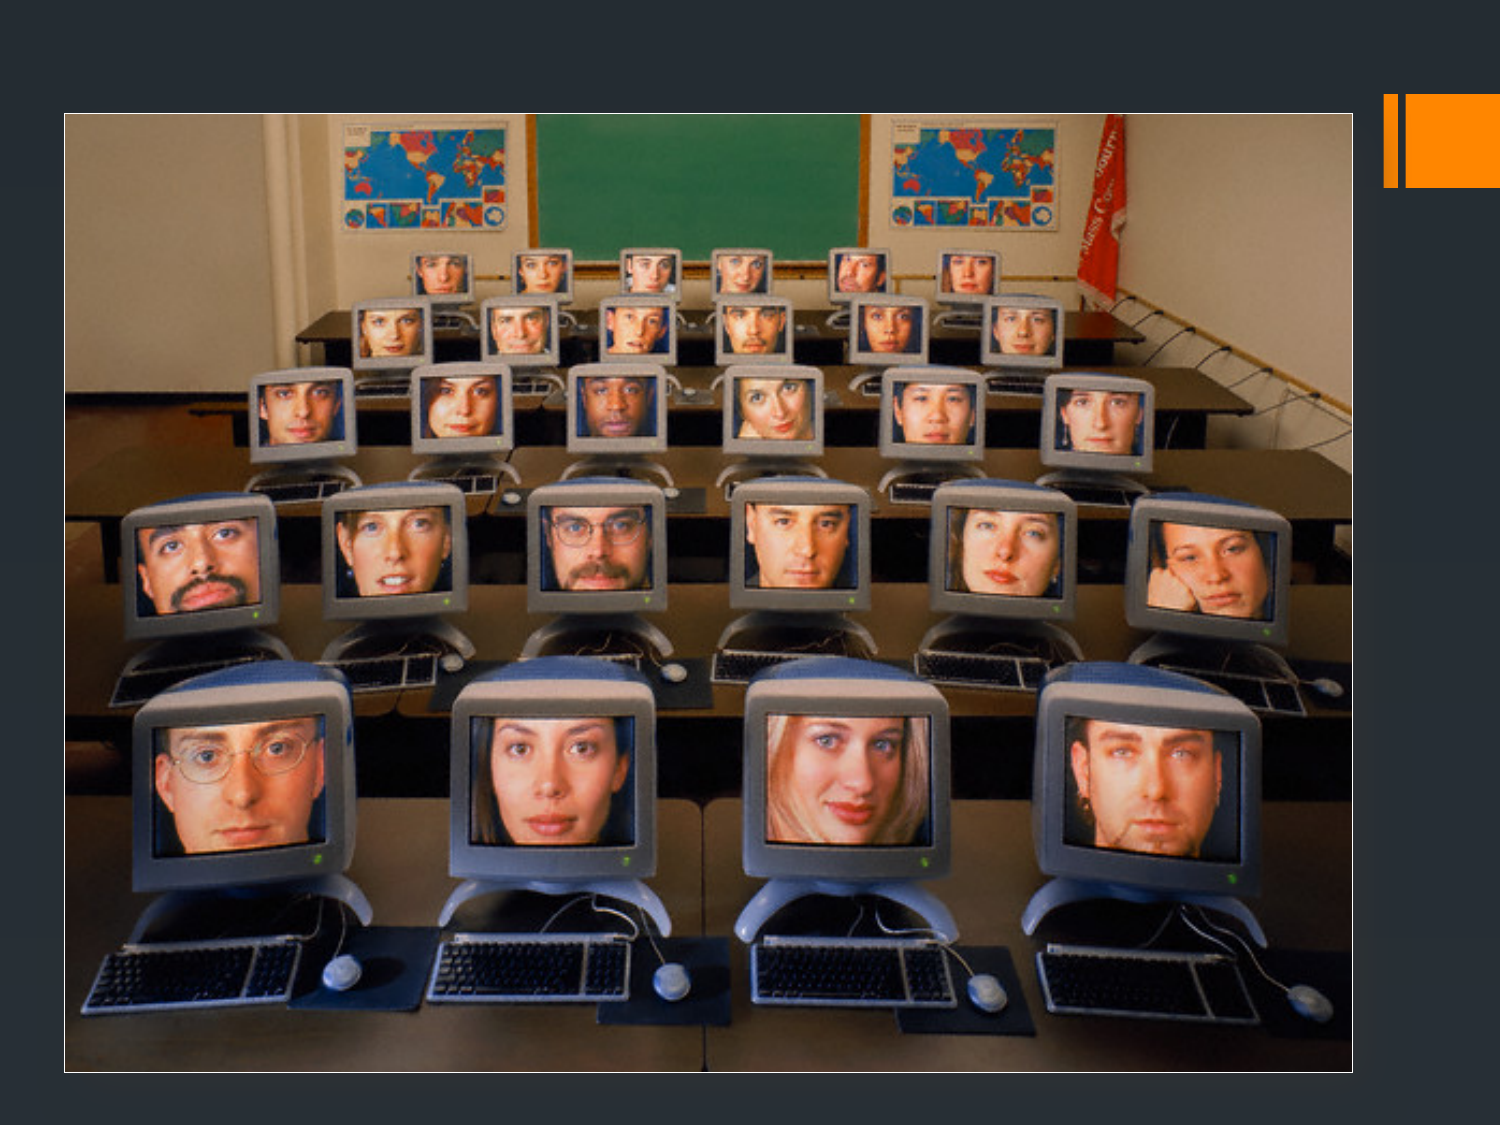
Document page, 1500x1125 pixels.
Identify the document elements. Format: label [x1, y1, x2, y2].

picture [64, 113, 1353, 1074]
